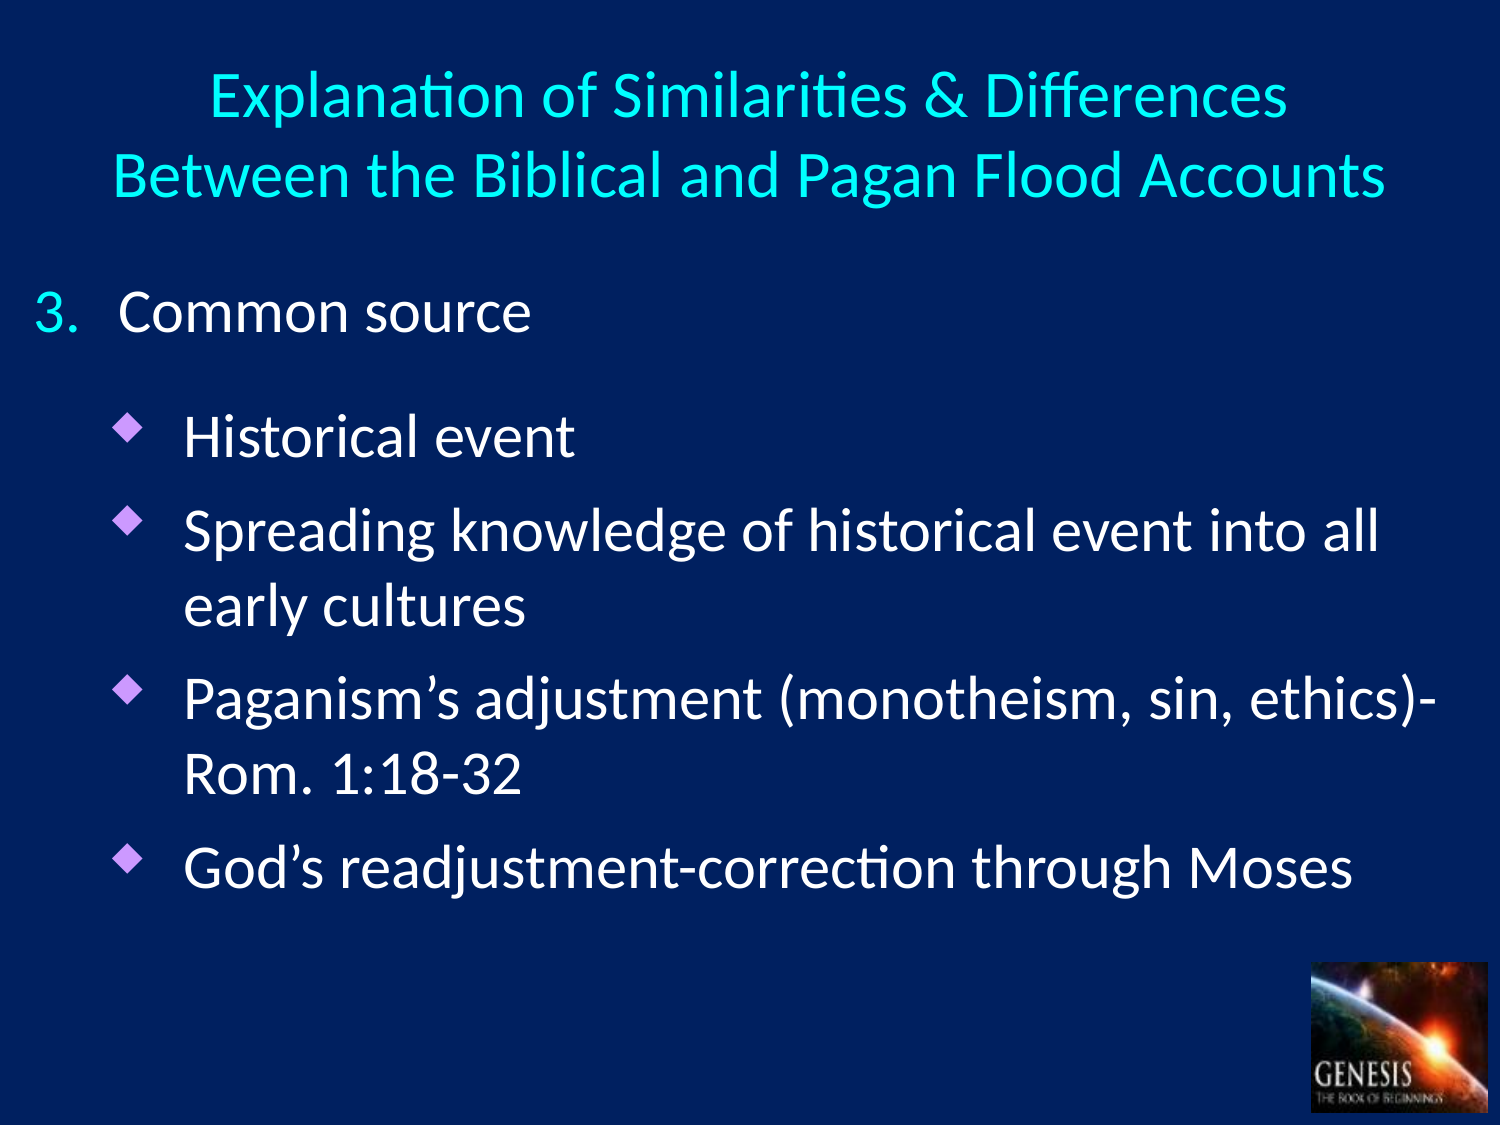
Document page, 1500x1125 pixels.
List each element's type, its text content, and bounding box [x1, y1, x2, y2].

title Explanation of Similarities & Differences Between the Biblical and Pagan Flood Accounts [87, 37, 1413, 225]
picture [1310, 962, 1488, 1113]
list Common source Historical event Spreading knowledge of historical event into all early cultures Paganism’s adjustment (monotheism, sin, ethics)-Rom. 1:18-32 God’s readjustment-correction through Moses [18, 262, 1482, 1026]
